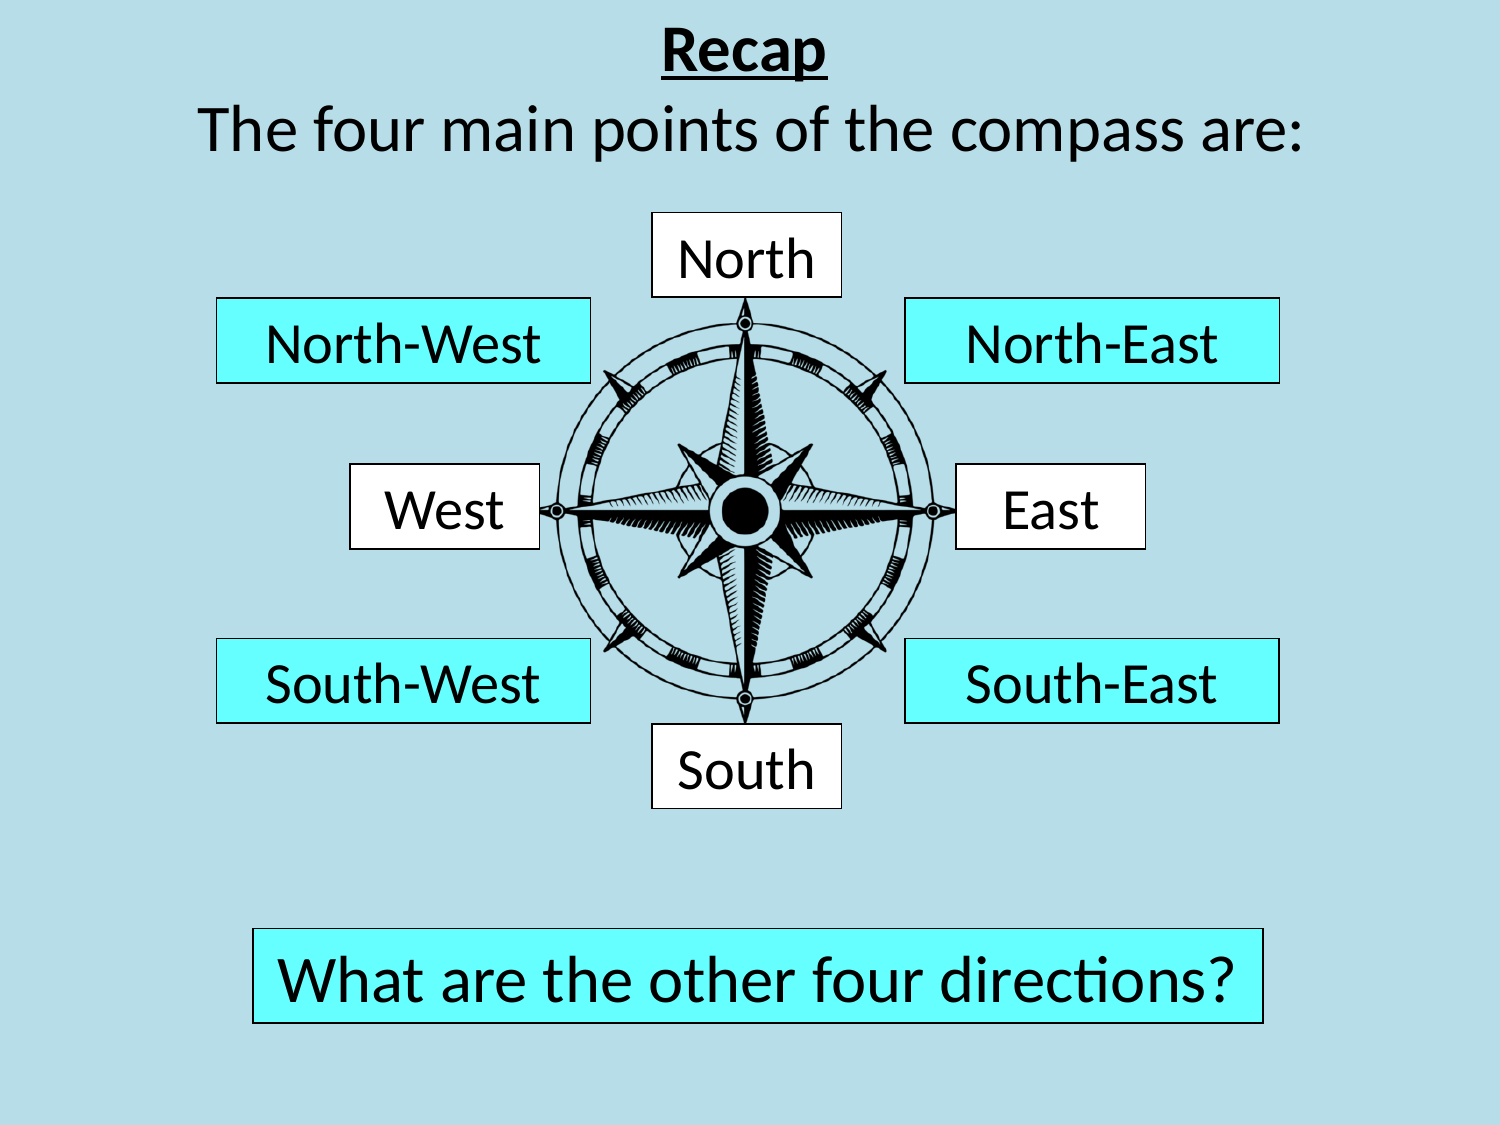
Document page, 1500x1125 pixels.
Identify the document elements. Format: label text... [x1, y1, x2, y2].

text_box South [652, 774, 842, 809]
text_box South-East [1004, 638, 1280, 723]
text_box North-West [216, 298, 469, 383]
text_box North [652, 212, 842, 258]
text_box South-West [216, 638, 469, 723]
text_box East [1004, 464, 1146, 549]
text_box North-East [1004, 298, 1280, 383]
picture [474, 260, 1001, 768]
text_box West [349, 464, 469, 549]
title Recap The four main points of the compass are: [45, 0, 1459, 179]
text_box What are the other four directions? [252, 928, 1264, 1024]
